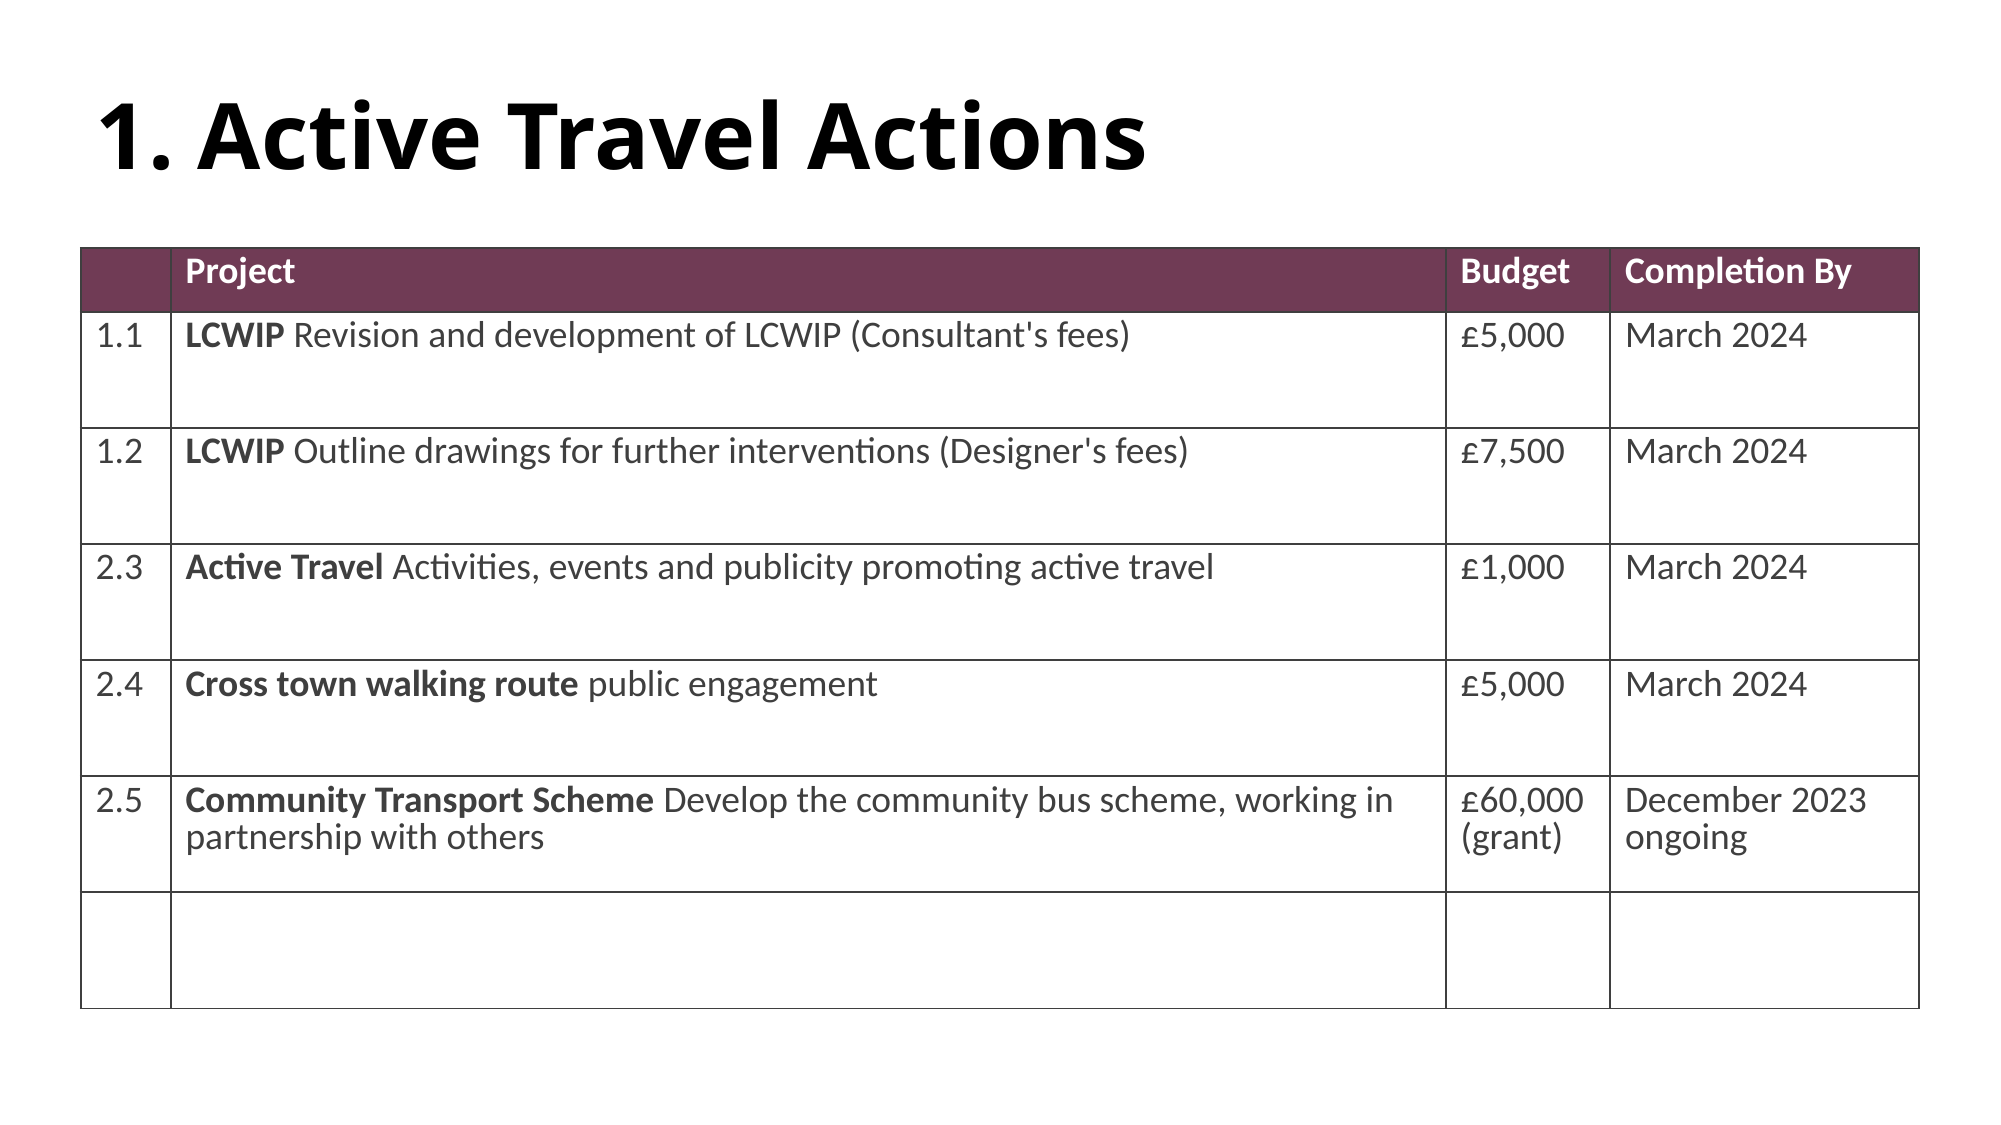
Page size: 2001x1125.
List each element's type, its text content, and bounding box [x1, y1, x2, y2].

title 1. Active Travel Actions [80, 30, 1863, 247]
table_cell Active Travel Activities, events and publicity promoting active travel [172, 545, 1445, 659]
table_header Project [172, 249, 1445, 311]
table_cell £5,000 [1447, 313, 1609, 427]
table_header Completion By [1611, 249, 1918, 311]
table_cell [82, 893, 170, 1008]
table_cell LCWIP Revision and development of LCWIP (Consultant's fees) [172, 313, 1445, 427]
table_cell Community Transport Scheme Develop the community bus scheme, working in partnership with others [172, 777, 1445, 891]
table_header [82, 249, 170, 311]
table_cell 1.2 [82, 429, 170, 543]
table_cell [1611, 893, 1918, 1008]
table_header Budget [1447, 249, 1609, 311]
table_cell March 2024 [1611, 313, 1918, 427]
table_cell December 2023 ongoing [1611, 777, 1918, 891]
table_cell £7,500 [1447, 429, 1609, 543]
table_cell [1447, 893, 1609, 1008]
table_cell Cross town walking route public engagement [172, 661, 1445, 775]
table_cell LCWIP Outline drawings for further interventions (Designer's fees) [172, 429, 1445, 543]
table_cell £60,000 (grant) [1447, 777, 1609, 891]
table_cell £1,000 [1447, 545, 1609, 659]
table_cell 2.3 [82, 545, 170, 659]
table_cell 1.1 [82, 313, 170, 427]
table_cell March 2024 [1611, 429, 1918, 543]
table_cell March 2024 [1611, 661, 1918, 775]
table_cell March 2024 [1611, 545, 1918, 659]
table_cell £5,000 [1447, 661, 1609, 775]
table_cell 2.4 [82, 661, 170, 775]
table_cell 2.5 [82, 777, 170, 891]
table_cell [172, 893, 1445, 1008]
